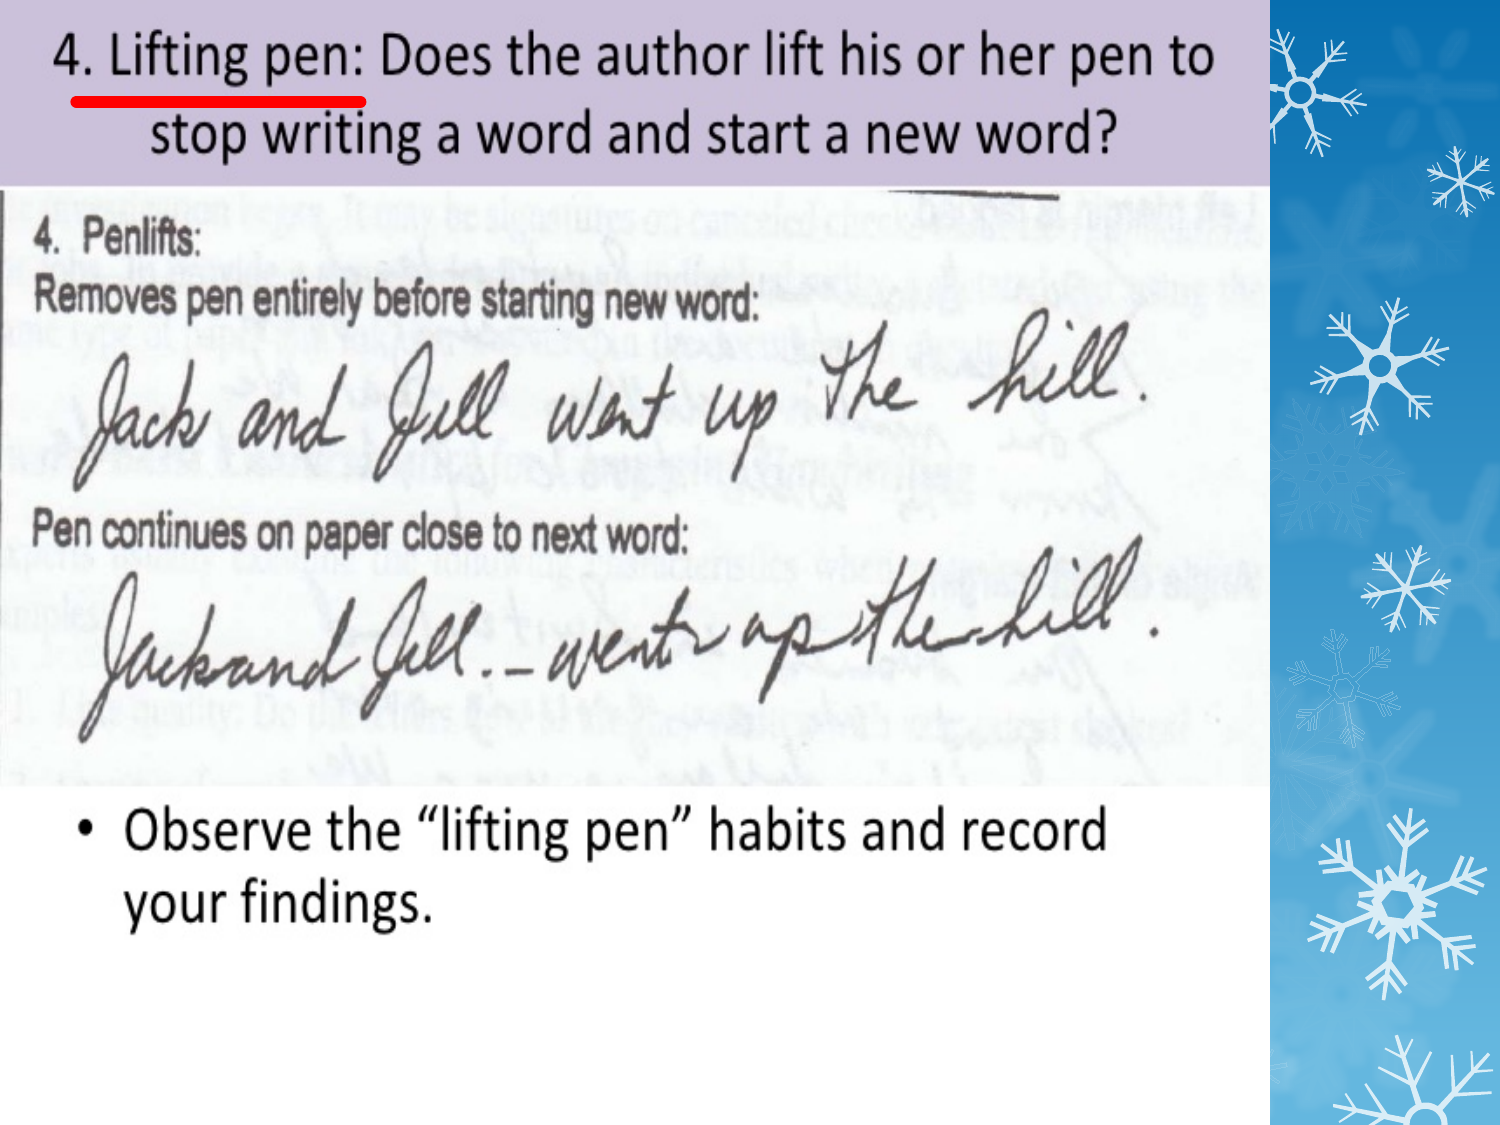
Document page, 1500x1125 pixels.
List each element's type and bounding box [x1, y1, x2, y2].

picture [0, 0, 1271, 1125]
